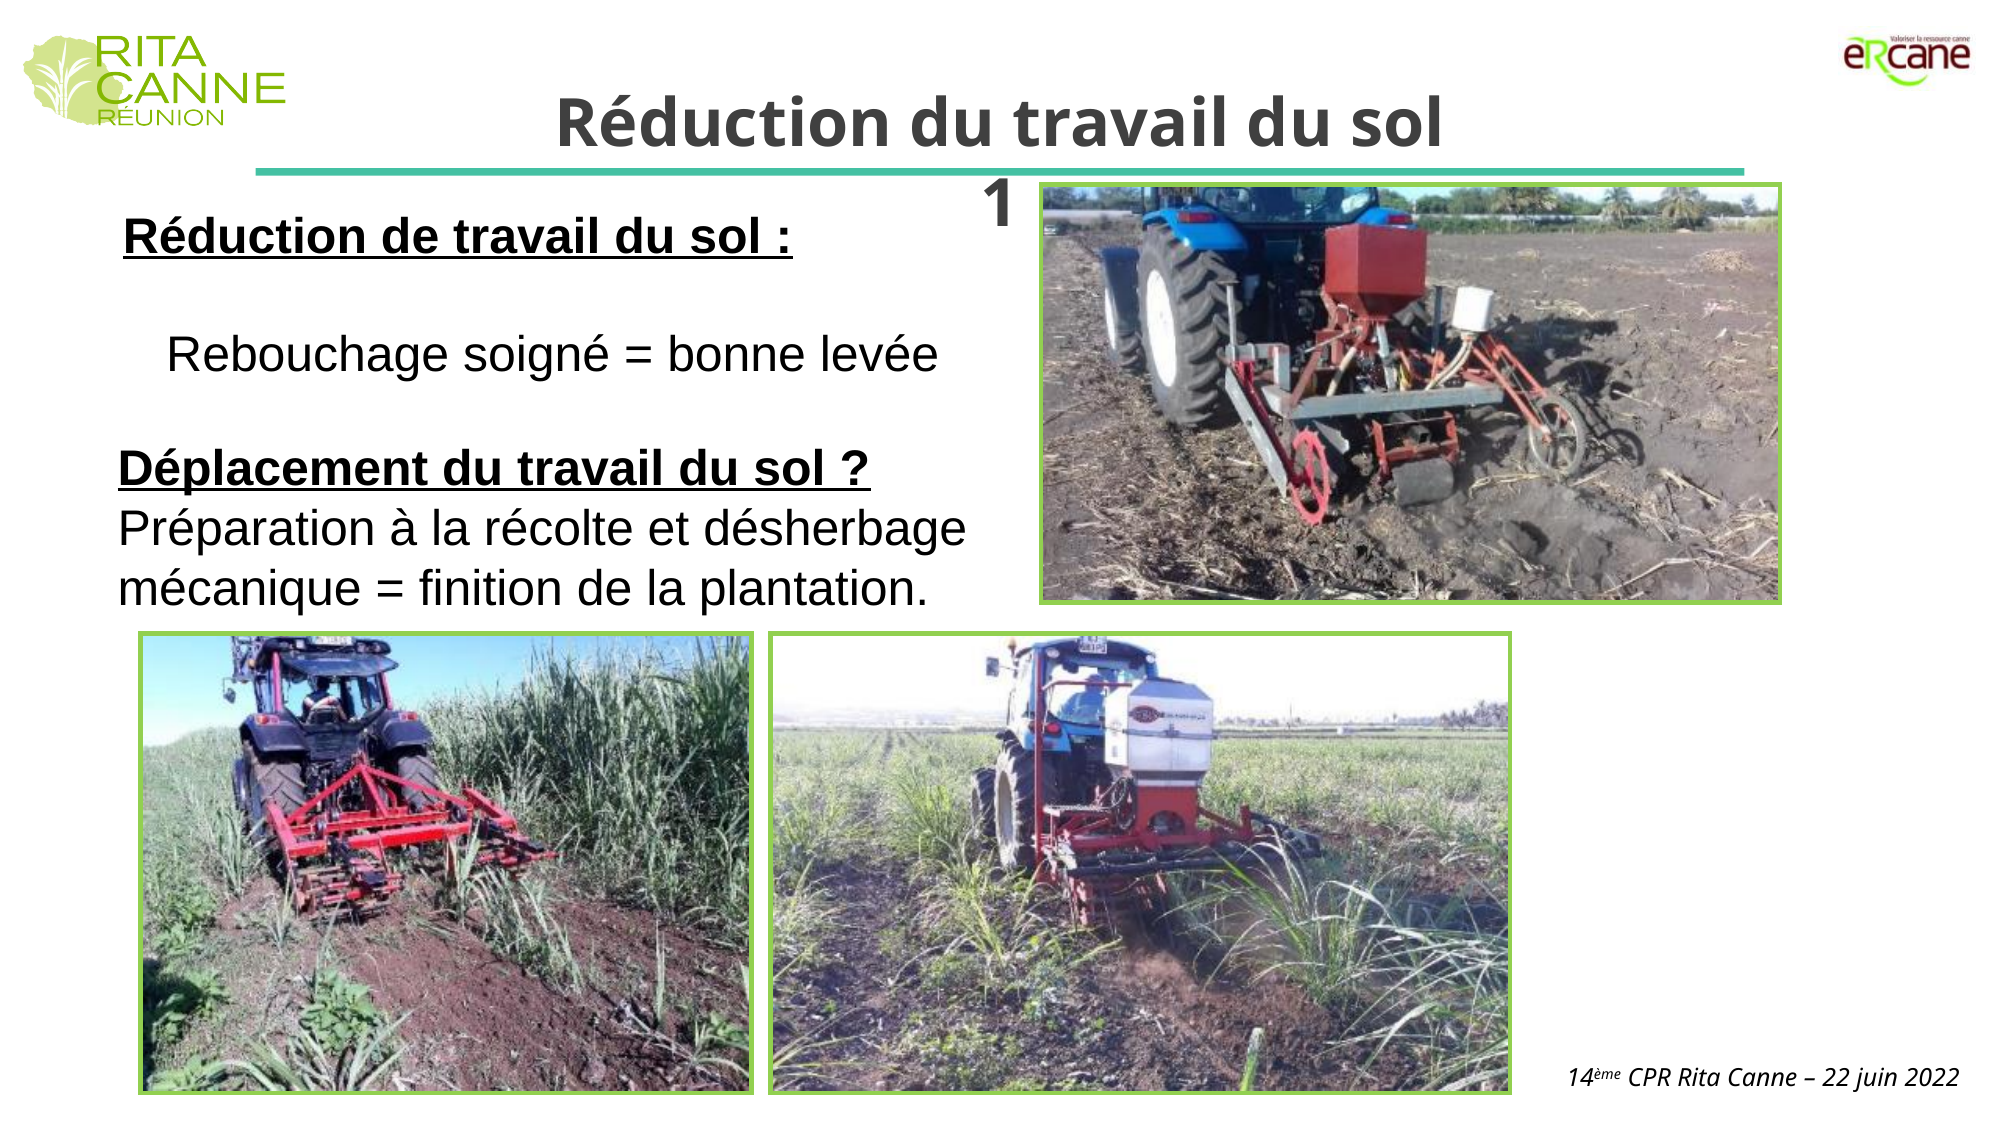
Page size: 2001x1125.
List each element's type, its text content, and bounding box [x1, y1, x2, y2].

picture [142, 635, 749, 1091]
text_box Déplacement du travail du sol ? Préparation à la récolte et désherbage mécanique = finition de la plantation. [102, 427, 1166, 623]
slide_number 14ème CPR Rita Canne – 22 juin 2022 [1461, 1046, 1976, 1107]
picture [772, 635, 1508, 1091]
picture [1838, 26, 1976, 91]
text_box [255, 168, 1745, 176]
text_box Réduction de travail du sol : [108, 195, 1039, 271]
picture [20, 32, 290, 168]
text_box Réduction du travail du sol 1 [62, 80, 1938, 240]
picture [1043, 186, 1778, 601]
text_box Rebouchage soigné = bonne levée [139, 314, 967, 389]
